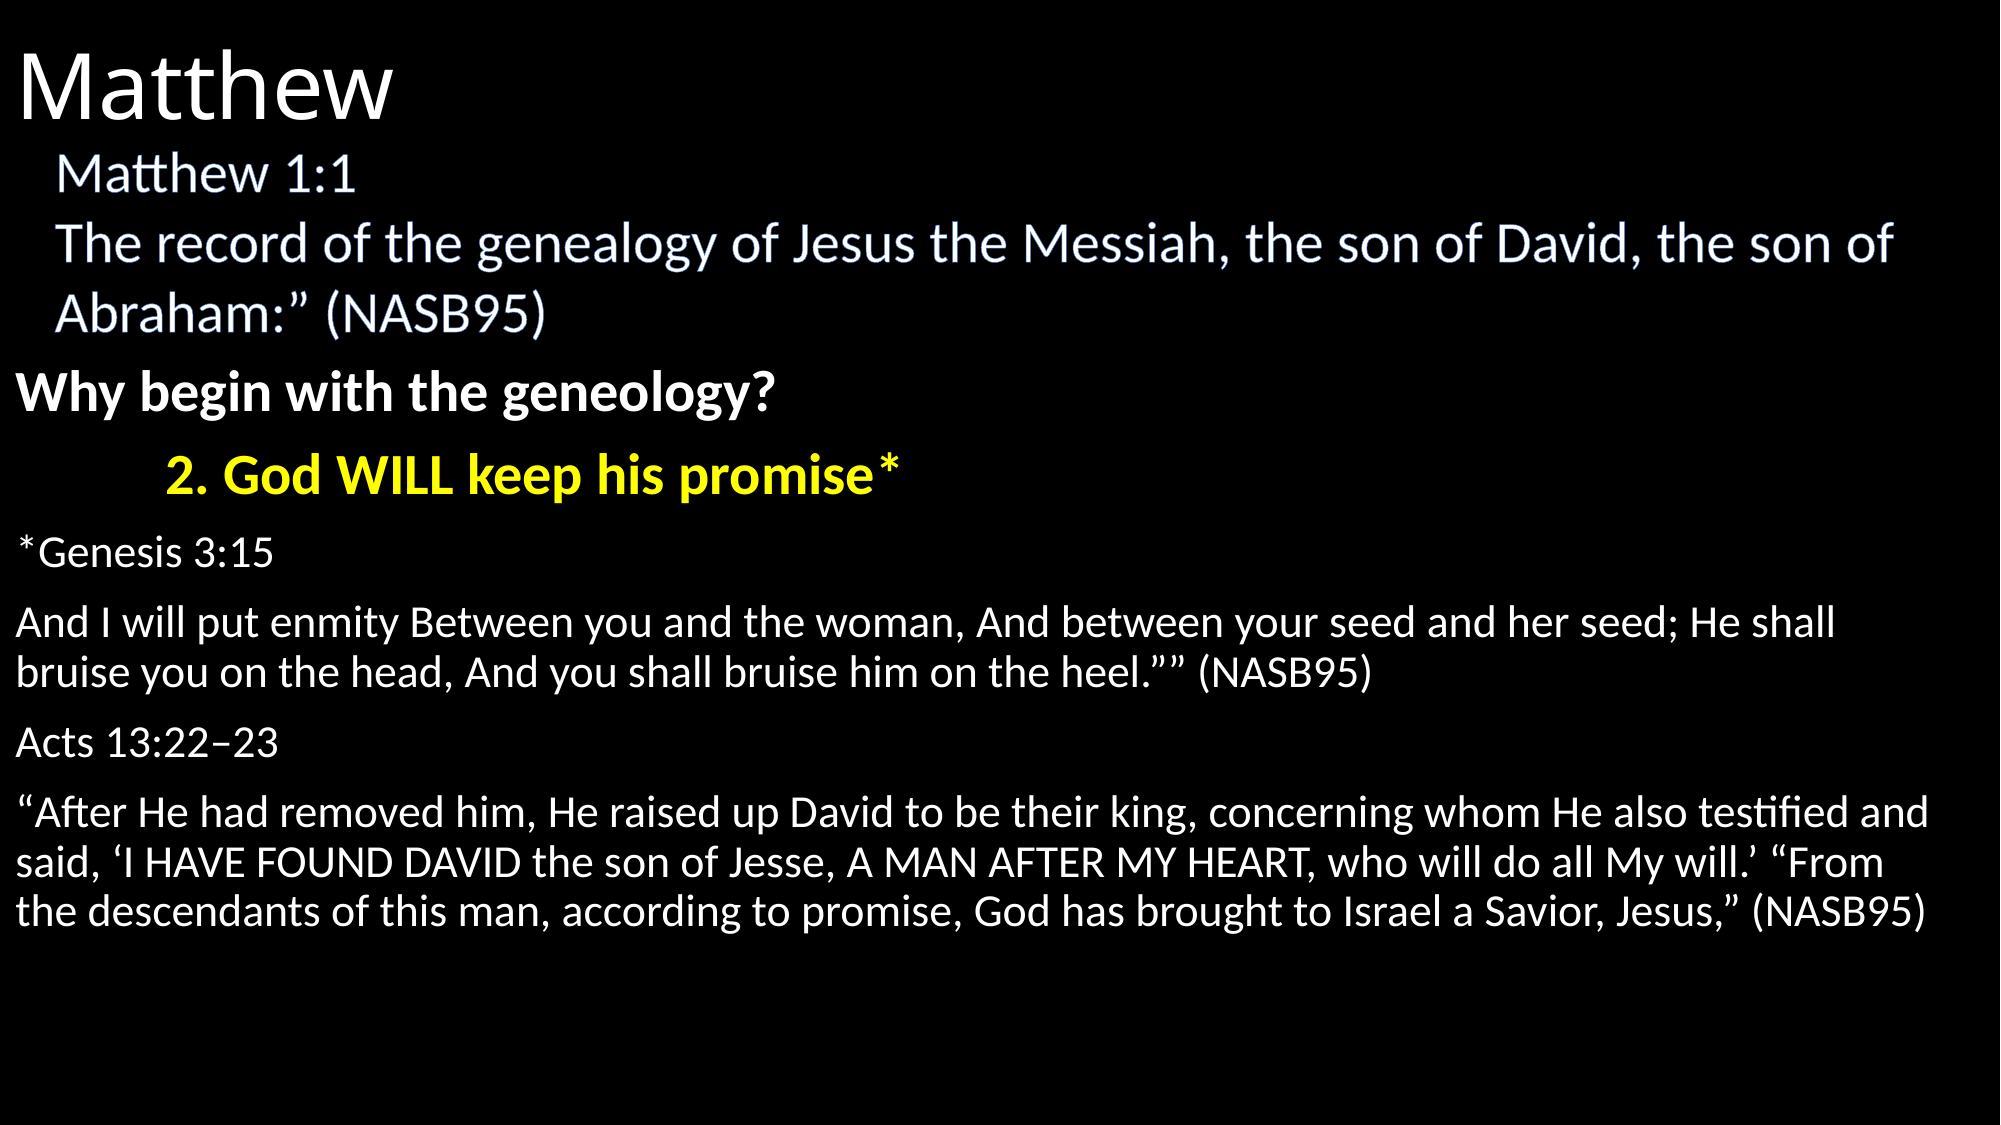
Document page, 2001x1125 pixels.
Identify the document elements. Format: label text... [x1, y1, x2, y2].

title Matthew [0, 0, 453, 180]
text_box Matthew 1:1 The record of the genealogy of Jesus the Messiah, the son of David, the son of Abraham:” (NASB95) [39, 126, 1961, 352]
text_box Why begin with the geneology? 2. God WILL keep his promise* *Genesis 3:15 And I will put enmity Between you and the woman, And between your seed and her seed; He shall bruise you on the head, And you shall bruise him on the heel.”” (NASB95) Acts 13:22–23 “After He had removed him, He raised up David to be their king, concerning whom He also testified and said, ‘I HAVE FOUND DAVID the son of Jesse, A MAN AFTER MY HEART, who will do all My will.’ “From the descendants of this man, according to promise, God has brought to Israel a Savior, Jesus,” (NASB95) [0, 353, 1960, 1125]
